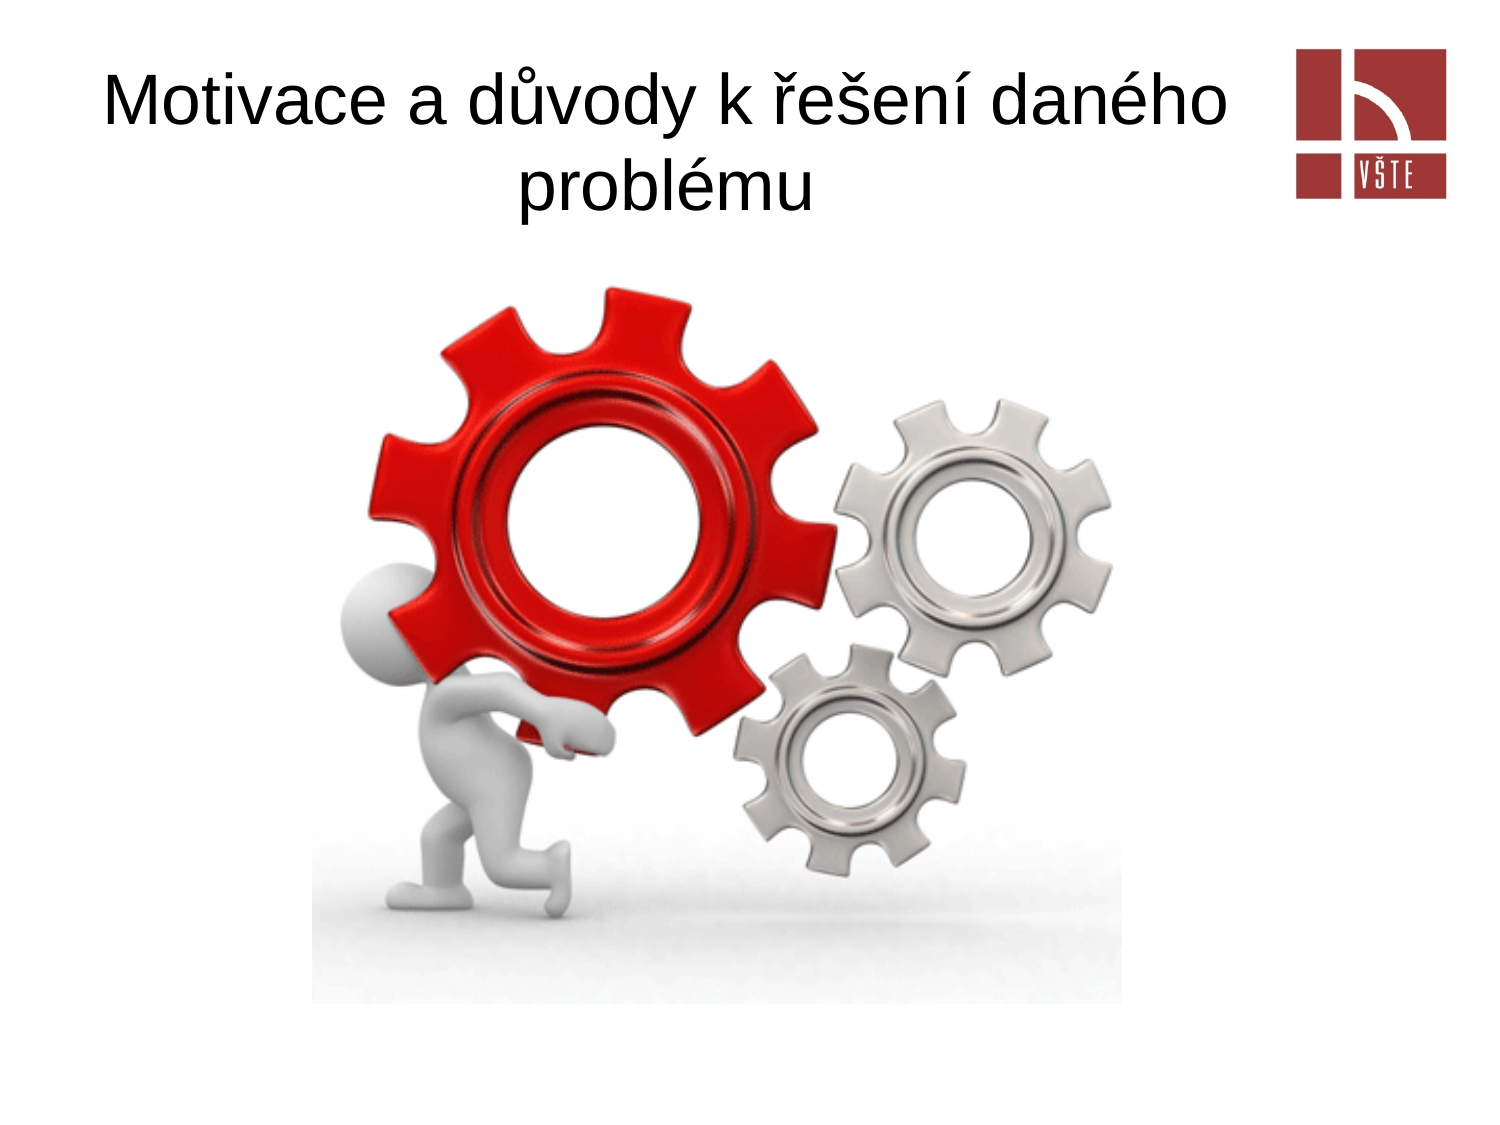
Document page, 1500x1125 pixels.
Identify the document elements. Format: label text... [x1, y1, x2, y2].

title Motivace a důvody k řešení daného problému [75, 45, 1258, 233]
picture [1287, 36, 1465, 214]
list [312, 278, 1122, 1005]
